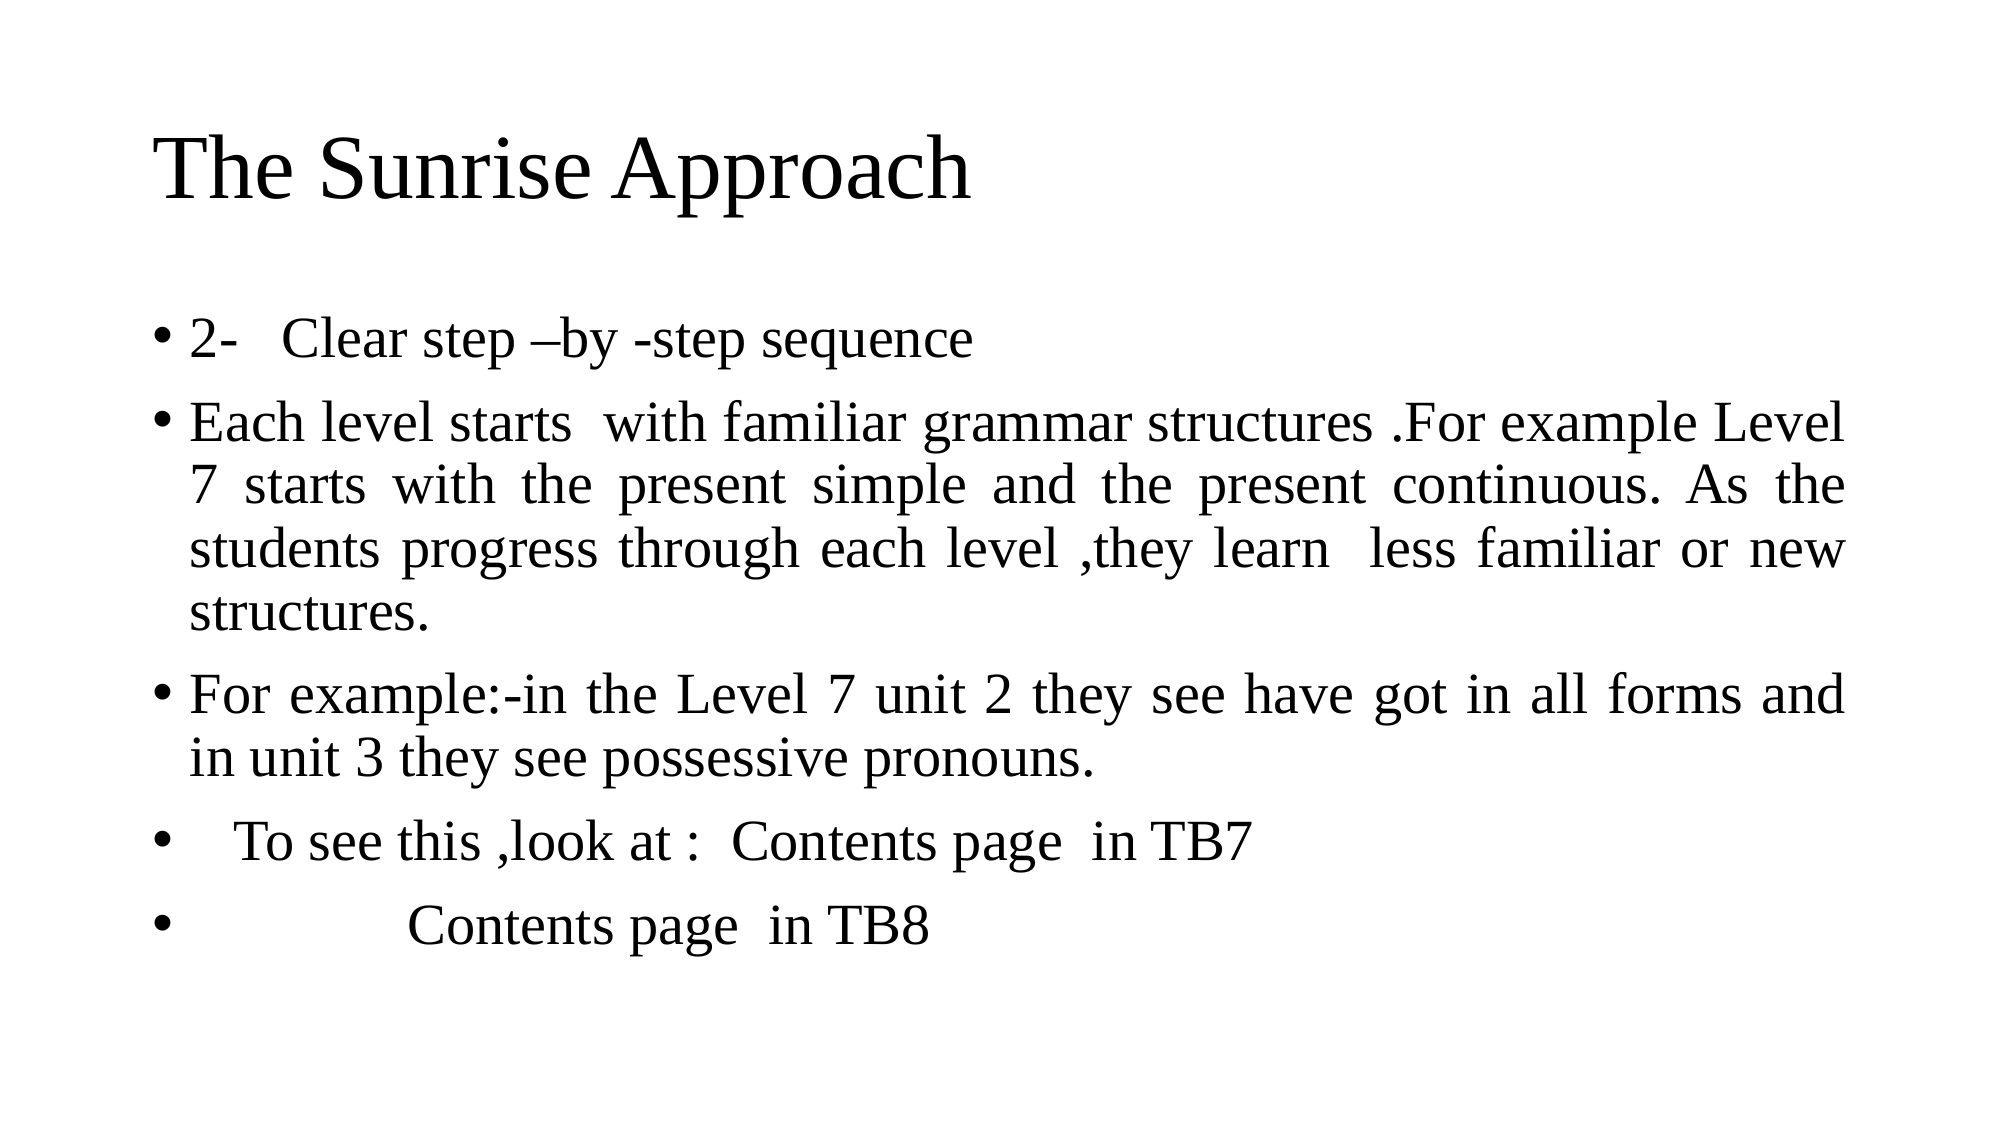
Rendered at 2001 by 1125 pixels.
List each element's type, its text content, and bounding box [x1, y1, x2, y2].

list 2- Clear step –by -step sequence Each level starts with familiar grammar structures .For example Level 7 starts with the present simple and the present continuous. As the students progress through each level ,they learn less familiar or new structures. For example:-in the Level 7 unit 2 they see have got in all forms and in unit 3 they see possessive pronouns. To see this ,look at : Contents page in TB7 Contents page in TB8 [137, 299, 1863, 1014]
title The Sunrise Approach [137, 59, 1863, 278]
